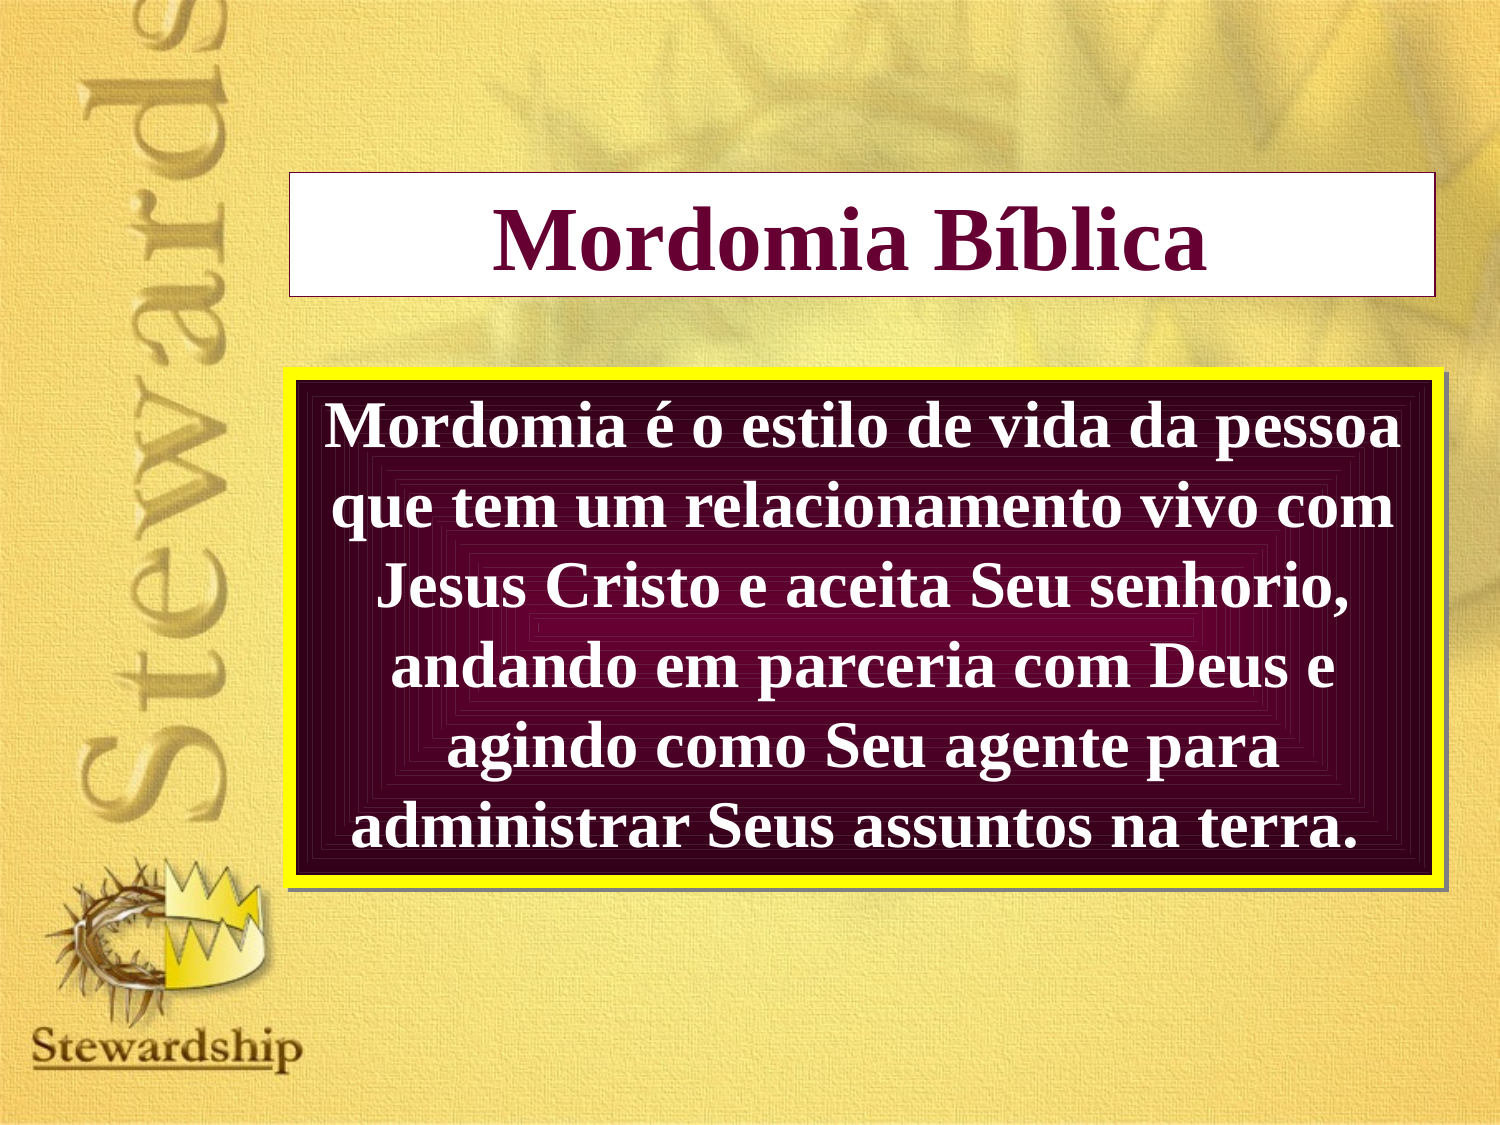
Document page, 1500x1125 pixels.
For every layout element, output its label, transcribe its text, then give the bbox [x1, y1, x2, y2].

picture [0, 0, 1500, 1125]
text_box Mordomia Bíblica [289, 172, 1436, 297]
text_box Mordomia é o estilo de vida da pessoa que tem um relacionamento vivo com Jesus Cristo e aceita Seu senhorio, andando em parceria com Deus e agindo como Seu agente para administrar Seus assuntos na terra. [289, 373, 1439, 882]
